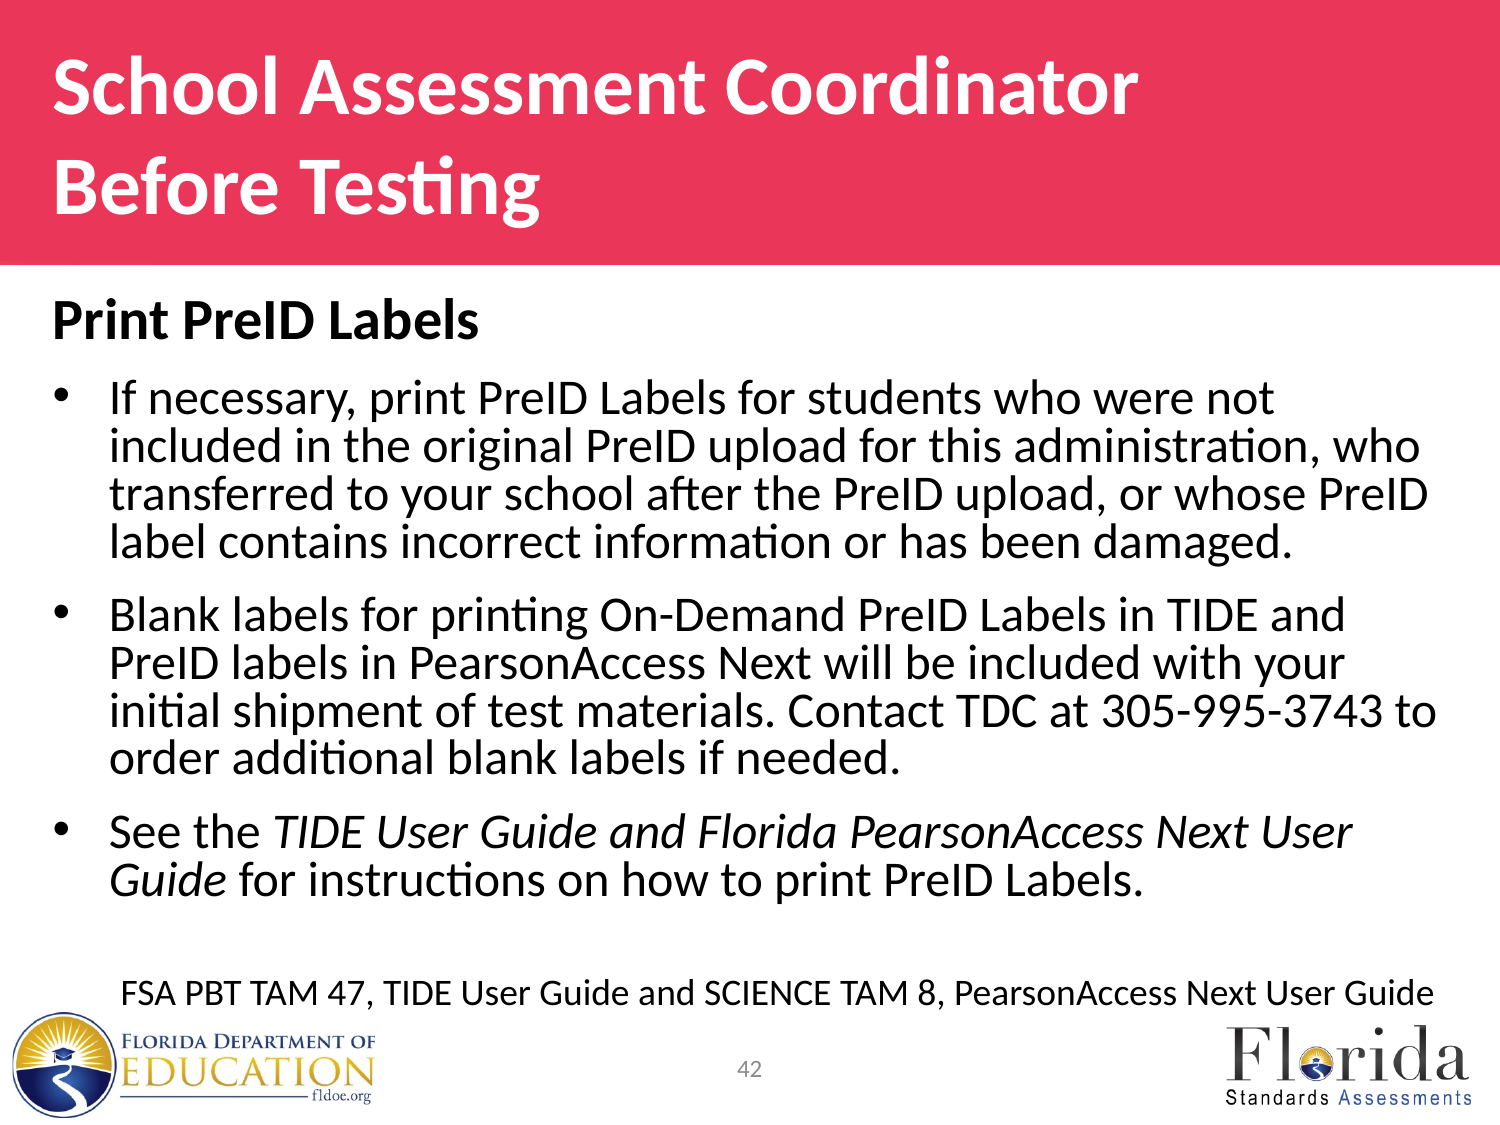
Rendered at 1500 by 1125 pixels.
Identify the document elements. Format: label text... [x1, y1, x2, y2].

title School Assessment Coordinator Before Testing [37, 41, 1471, 222]
text_box FSA PBT TAM 47, TIDE User Guide and SCIENCE TAM 8, PearsonAccess Next User Guide [105, 960, 1452, 1020]
picture [1226, 1025, 1471, 1105]
list Print PreID Labels If necessary, print PreID Labels for students who were not included in the original PreID upload for this administration, who transferred to your school after the PreID upload, or whose PreID label contains incorrect information or has been damaged. Blank labels for printing On-Demand PreID Labels in TIDE and PreID labels in PearsonAccess Next will be included with your initial shipment of test materials. Contact TDC at 305-995-3743 to order additional blank labels if needed. See the TIDE User Guide and Florida PearsonAccess Next User Guide for instructions on how to print PreID Labels. [37, 287, 1471, 1000]
slide_number 42 [512, 1037, 988, 1098]
picture [0, 0, 1500, 265]
picture [12, 1012, 375, 1118]
